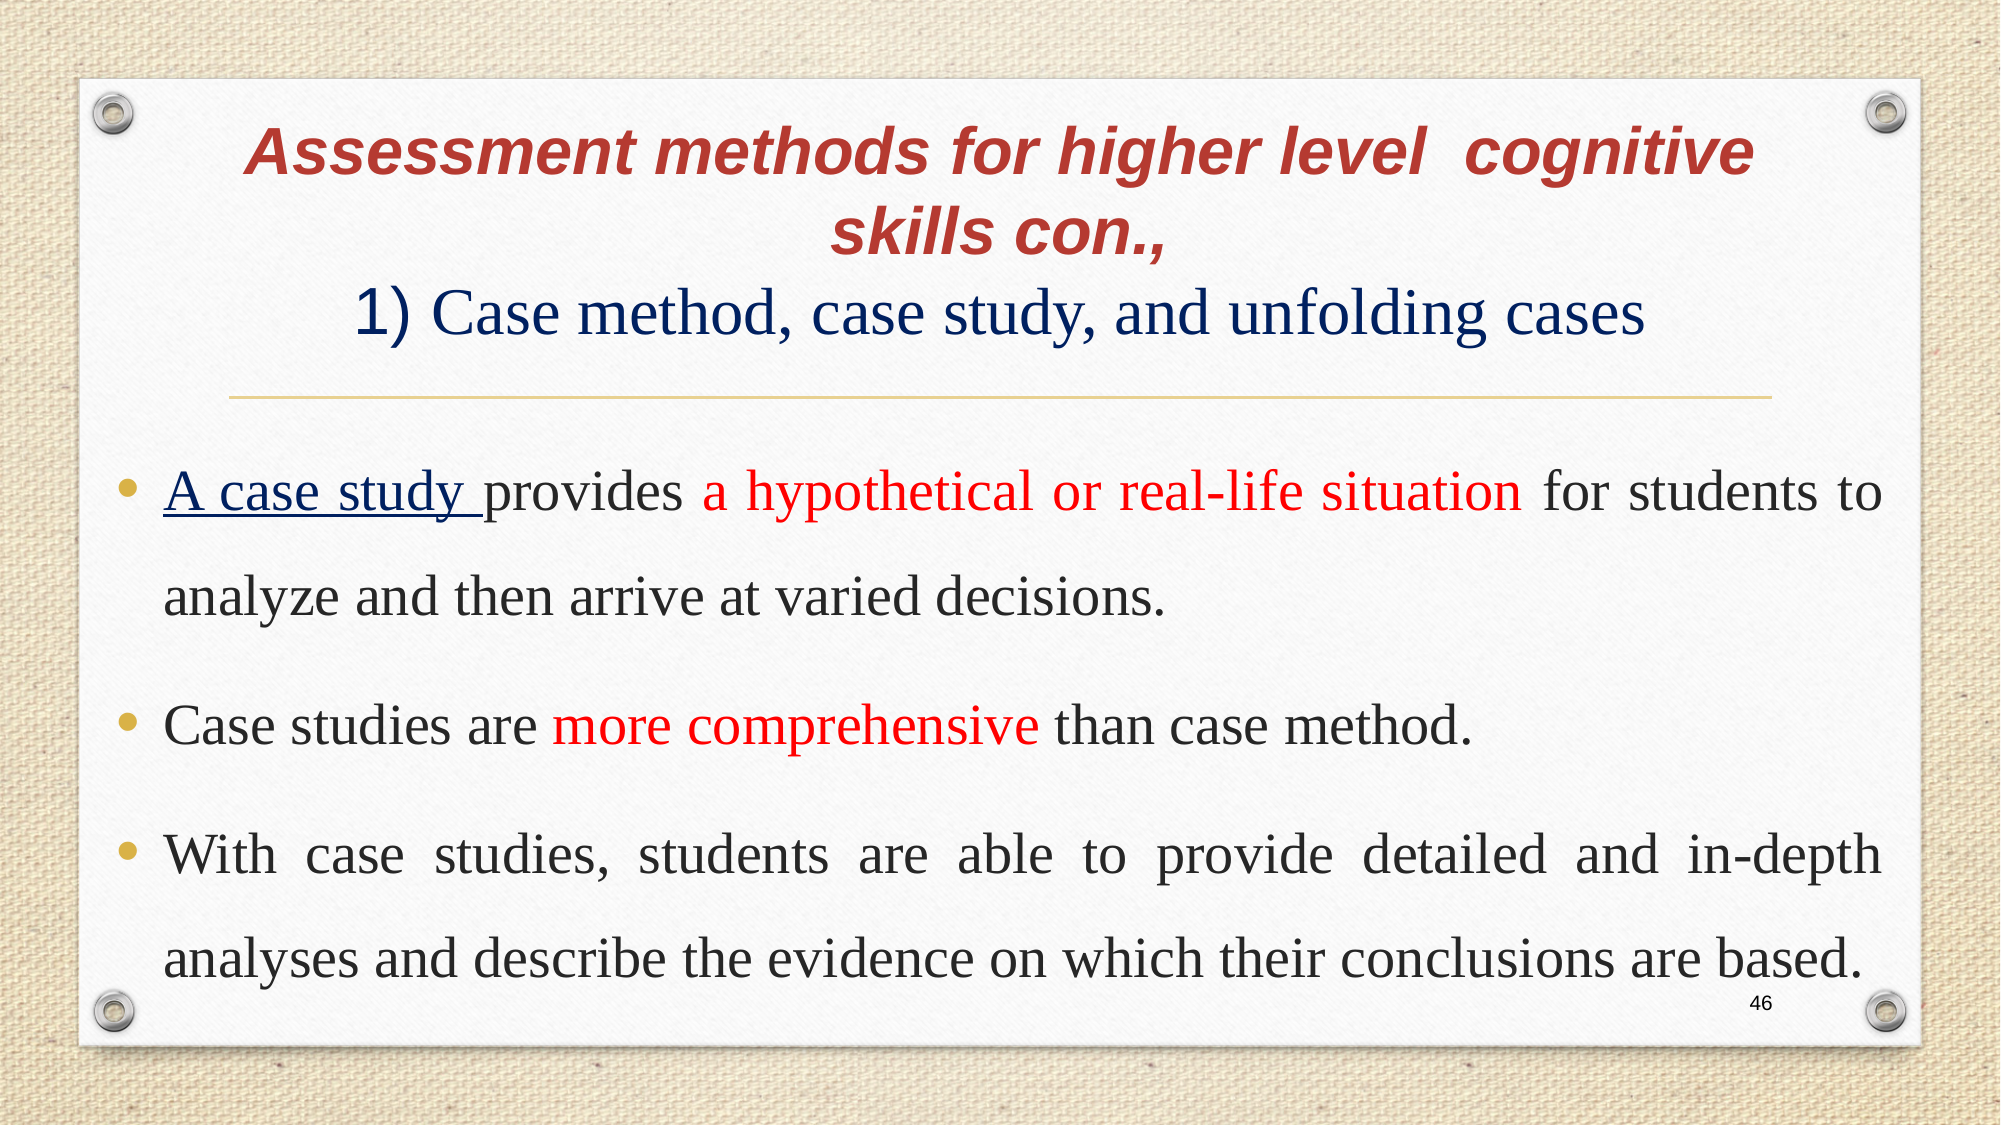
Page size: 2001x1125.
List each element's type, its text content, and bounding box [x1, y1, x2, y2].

list A case study provides a hypothetical or real-life situation for students to analyze and then arrive at varied decisions. Case studies are more comprehensive than case method. With case studies, students are able to provide detailed and in-depth analyses and describe the evidence on which their conclusions are based. [101, 409, 1899, 1091]
picture [0, 0, 2001, 1125]
title Assessment methods for higher level cognitive skills con., 1) Case method, case study, and unfolding cases [212, 161, 1788, 375]
slide_number 46 [1698, 979, 1788, 1025]
